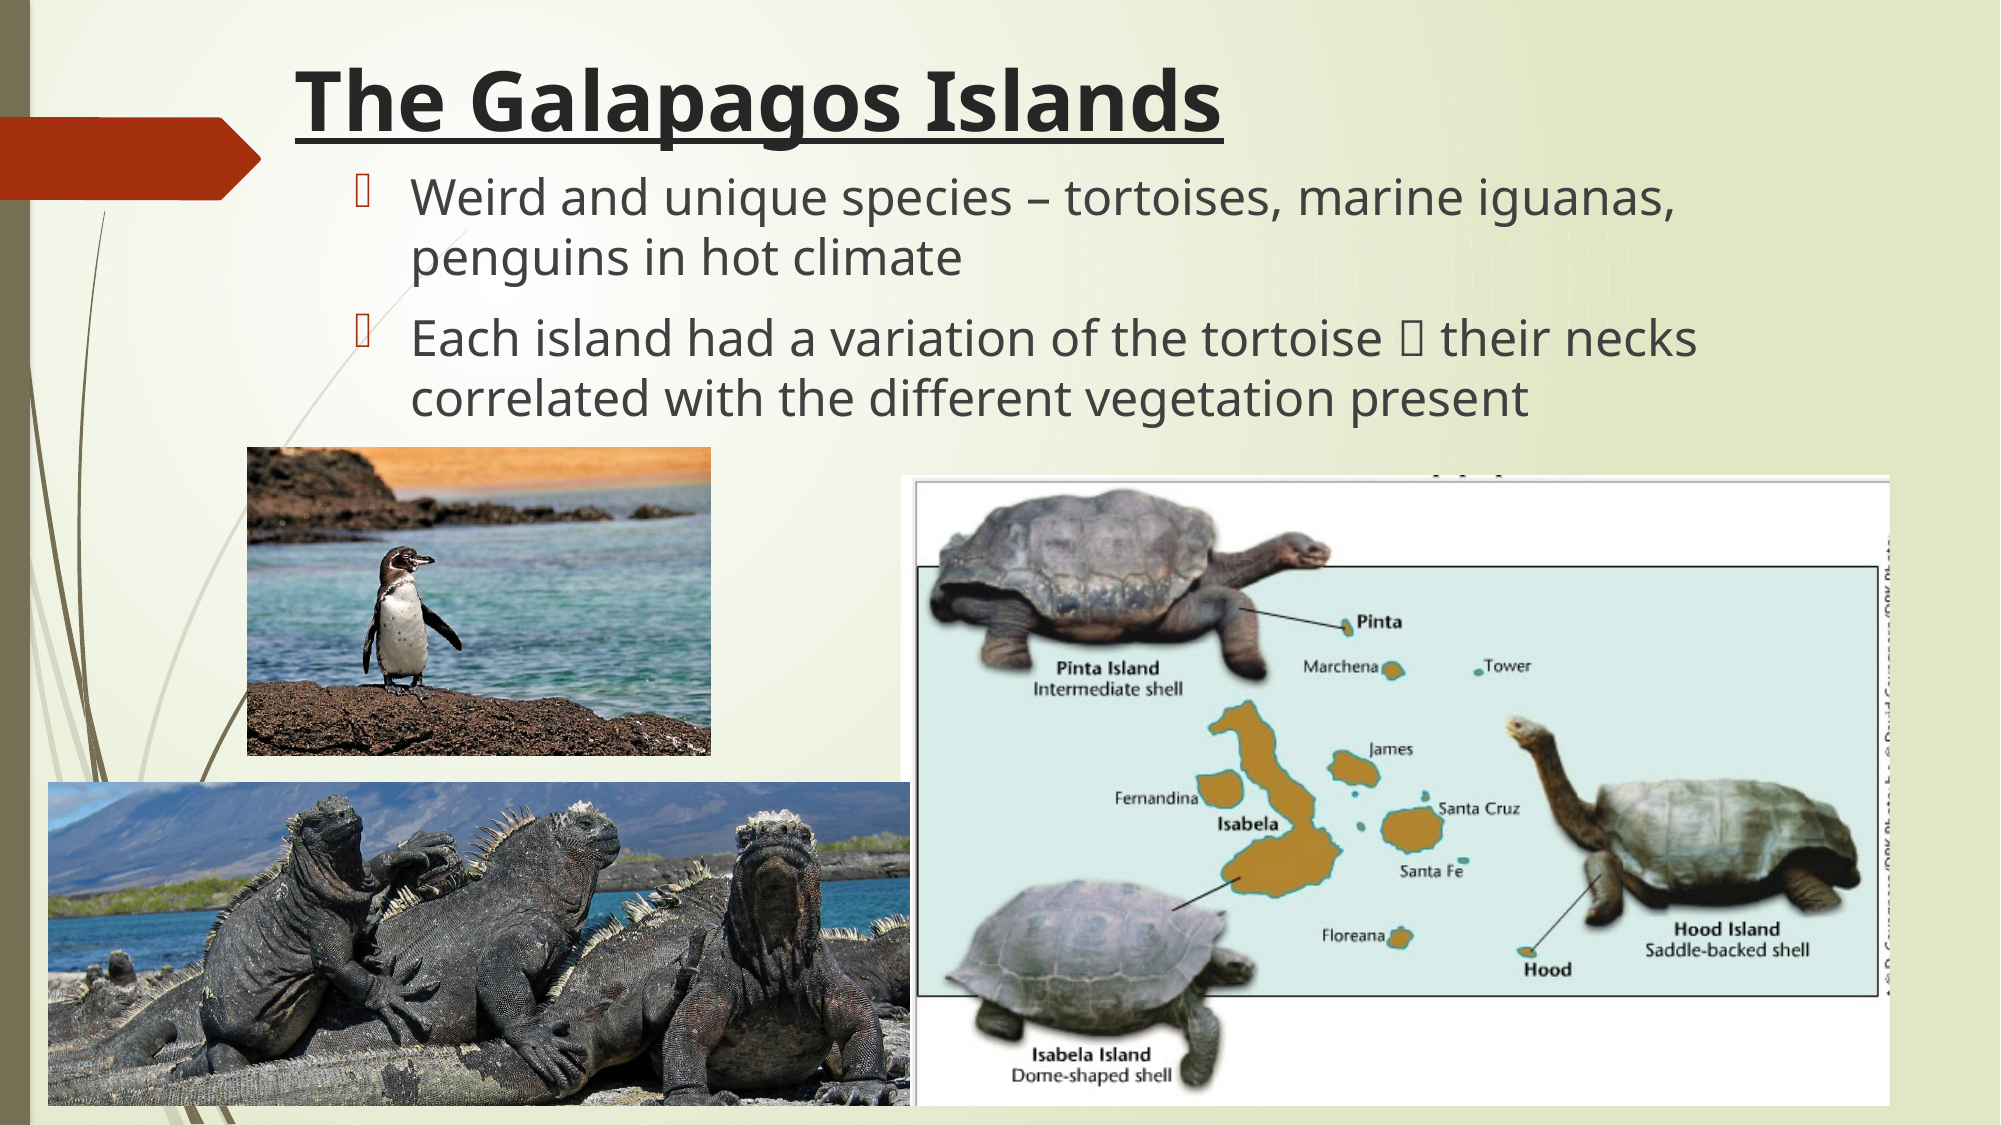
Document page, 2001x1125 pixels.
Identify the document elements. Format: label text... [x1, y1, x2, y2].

list Weird and unique species – tortoises, marine iguanas, penguins in hot climate Each island had a variation of the tortoise  their necks correlated with the different vegetation present [339, 157, 1802, 778]
picture [48, 475, 1890, 1106]
picture [246, 446, 711, 757]
title The Galapagos Islands [279, 40, 1742, 251]
